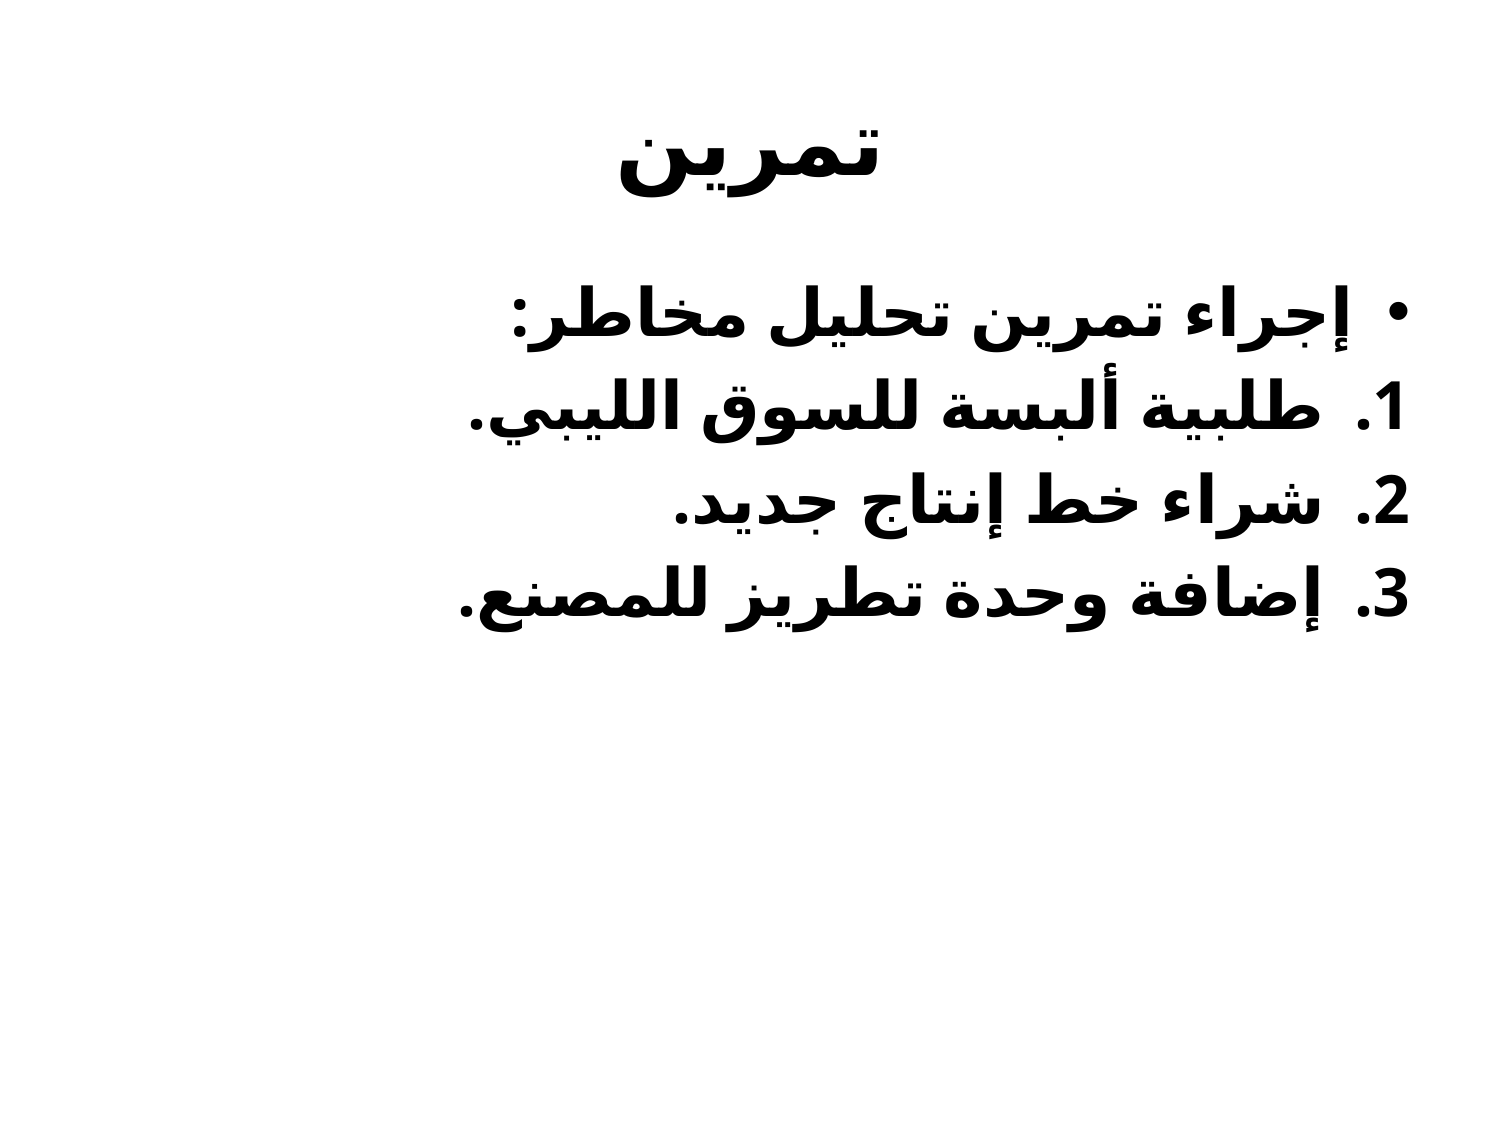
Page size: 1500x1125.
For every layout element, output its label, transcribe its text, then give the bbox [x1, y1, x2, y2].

title تمرين [75, 45, 1425, 233]
list إجراء تمرين تحليل مخاطر: طلبية ألبسة للسوق الليبي. شراء خط إنتاج جديد. إضافة وحدة تطريز للمصنع. [75, 262, 1425, 1005]
